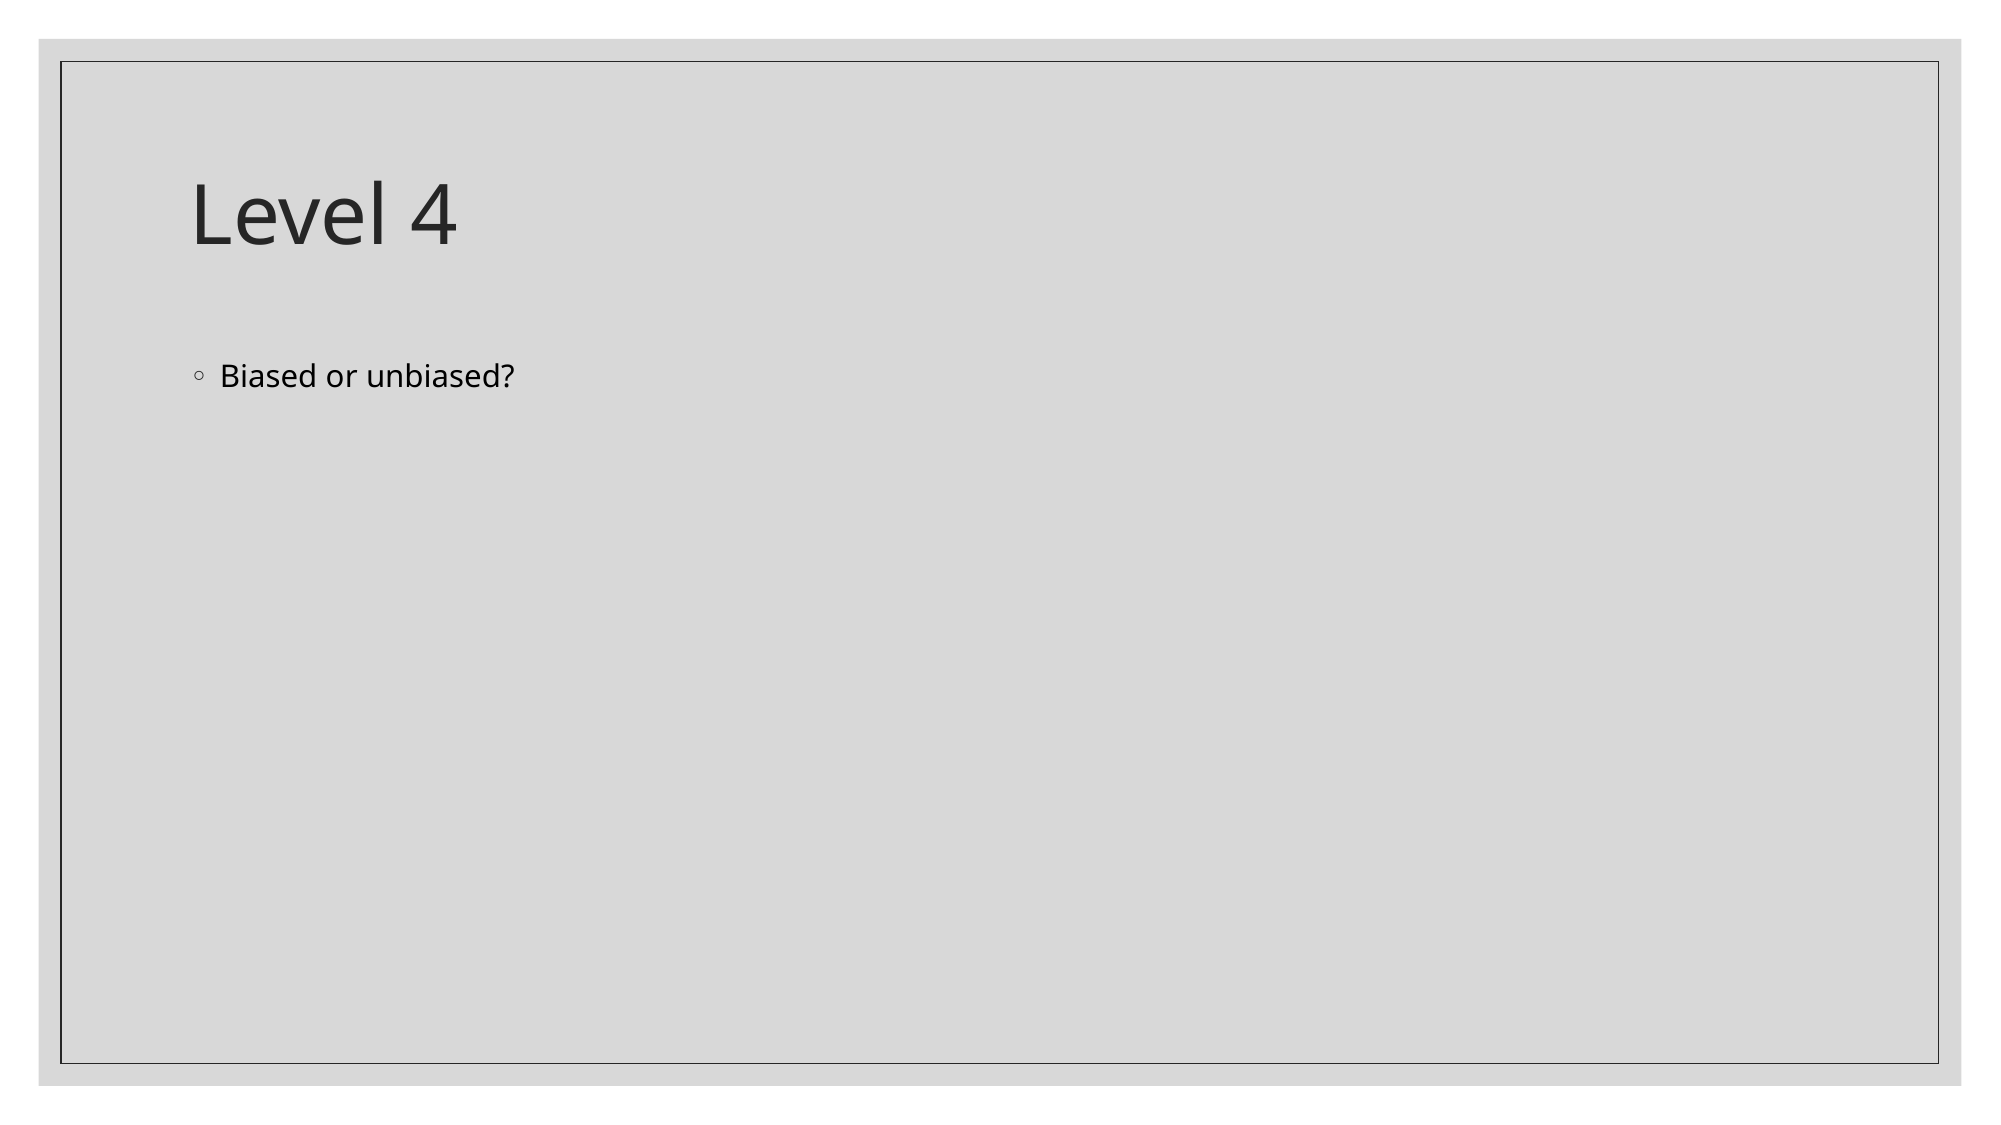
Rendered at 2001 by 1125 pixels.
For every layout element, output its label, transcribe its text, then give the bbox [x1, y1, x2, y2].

list Biased or unbiased? [174, 345, 1825, 977]
title Level 4 [174, 105, 1825, 331]
